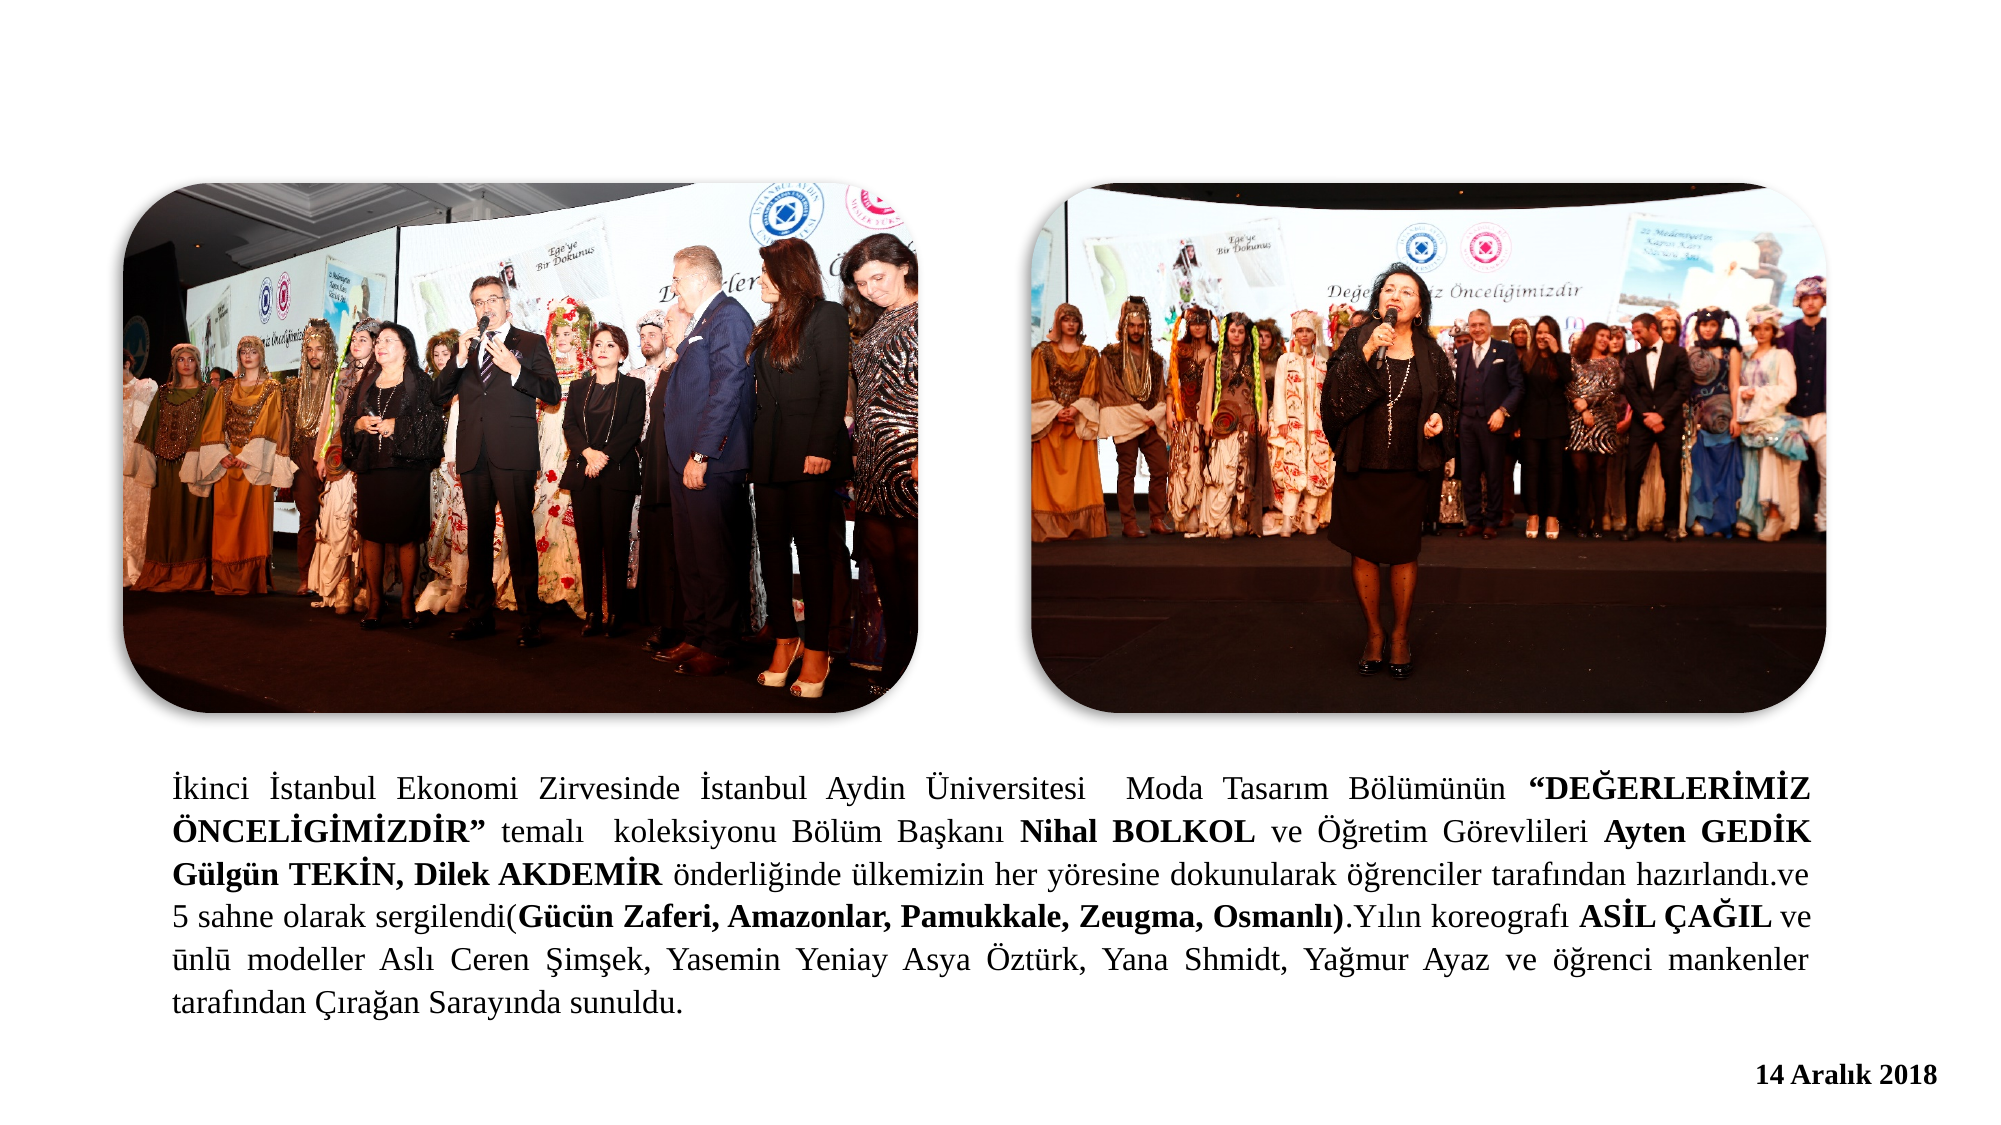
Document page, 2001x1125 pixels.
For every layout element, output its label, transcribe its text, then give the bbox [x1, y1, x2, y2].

text_box 14 Aralık 2018 [1740, 1048, 1961, 1098]
text_box İkinci İstanbul Ekonomi Zirvesinde İstanbul Aydin Üniversitesi Moda Tasarım Bölümünün “DEĞERLERİMİZ ÖNCELİGİMİZDİR” temalı koleksiyonu Bölüm Başkanı Nihal BOLKOL ve Öğretim Görevlileri Ayten GEDİK Gülgün TEKİN, Dilek AKDEMİR önderliğinde ülkemizin her yöresine dokunularak öğrenciler tarafından hazırlandı.ve 5 sahne olarak sergilendi(Gücün Zaferi, Amazonlar, Pamukkale, Zeugma, Osmanlı).Yılın koreografı ASİL ÇAĞIL ve ūnlū modeller Aslı Ceren Şimşek, Yasemin Yeniay Asya Öztürk, Yana Shmidt, Yağmur Ayaz ve öğrenci mankenler tarafından Çırağan Sarayında sunuldu. [157, 756, 1827, 1028]
picture [123, 182, 919, 713]
picture [1031, 182, 1827, 713]
